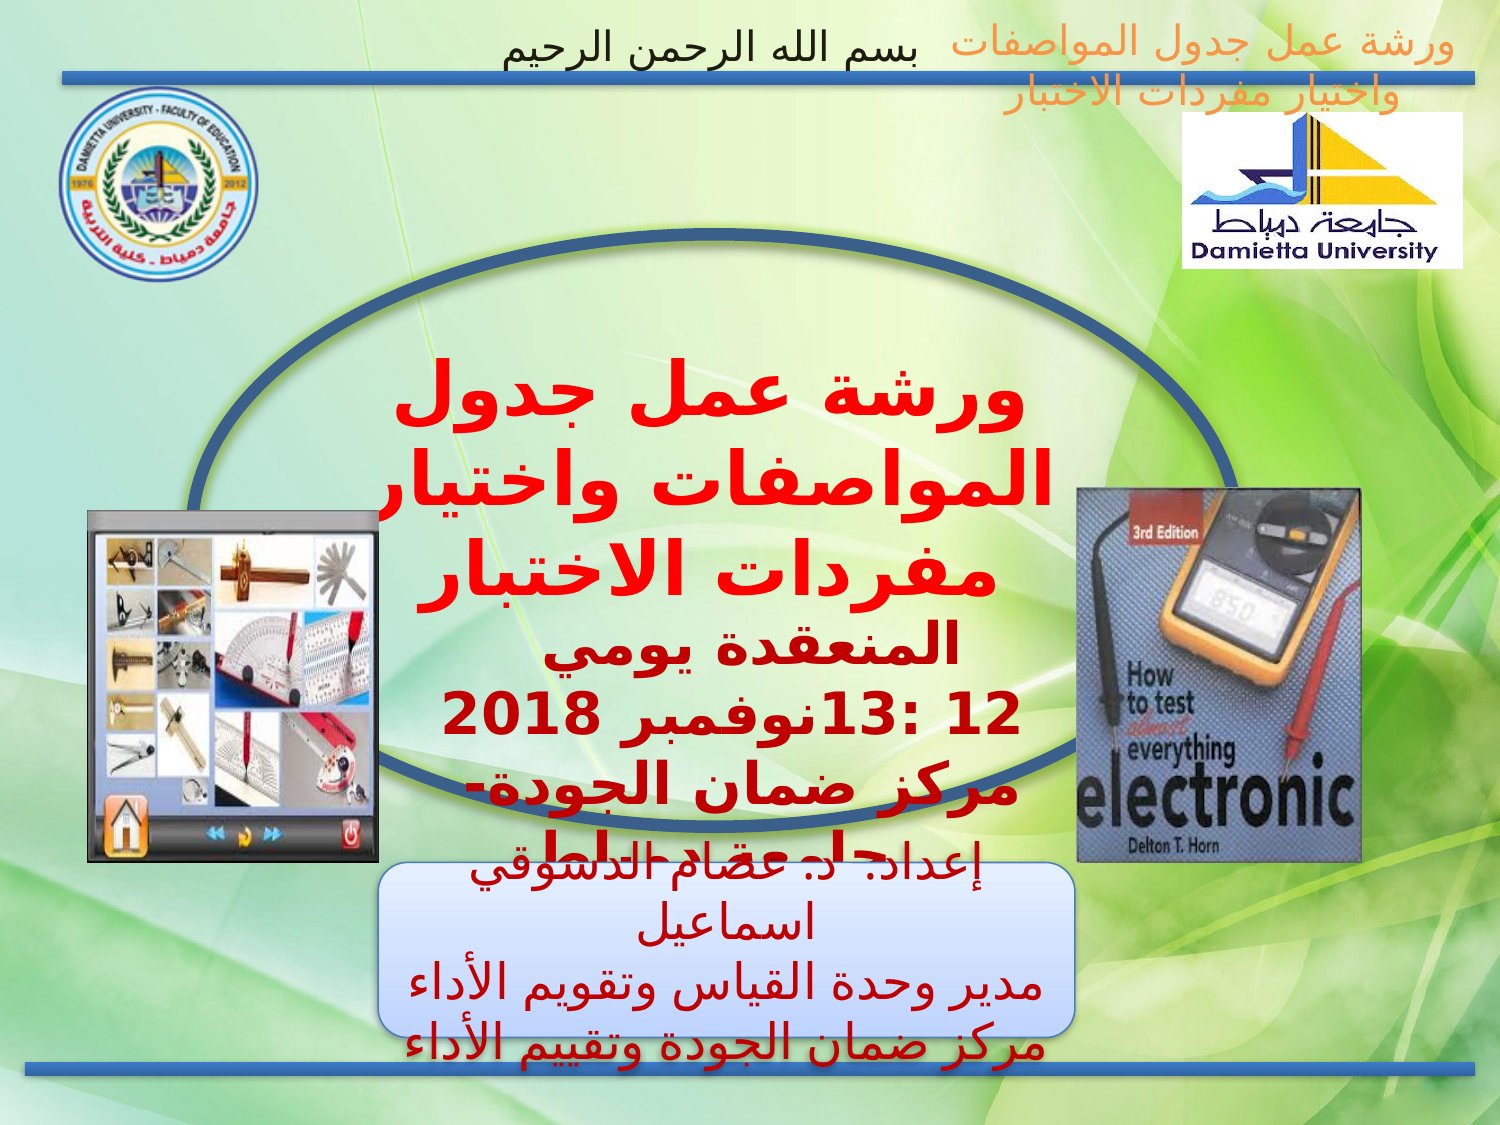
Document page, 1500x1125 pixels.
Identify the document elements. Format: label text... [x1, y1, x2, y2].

text_box [191, 400, 242, 509]
text_box ورشة عمل جدول المواصفات واختيار مفردات الاختبار [907, 6, 1500, 122]
text_box [382, 619, 389, 765]
picture [0, 0, 1500, 1125]
text_box [24, 1062, 1475, 1076]
text_box إعداد: د. عصام الدسوقي اسماعيل مدير وحدة القياس وتقويم الأداء مركز ضمان الجودة وتقييم الأداء [377, 861, 1076, 1039]
text_box [321, 232, 1109, 333]
text_box المنعقدة يومي 12 :13نوفمبر 2018 مركز ضمان الجودة- جامعة دمياط [389, 598, 1075, 878]
text_box [62, 71, 907, 85]
text_box بسم الله الرحمن الرحيم [486, 12, 907, 78]
text_box [1179, 391, 1234, 485]
text_box ورشة عمل جدول المواصفات واختيار مفردات الاختبار [242, 333, 1179, 619]
